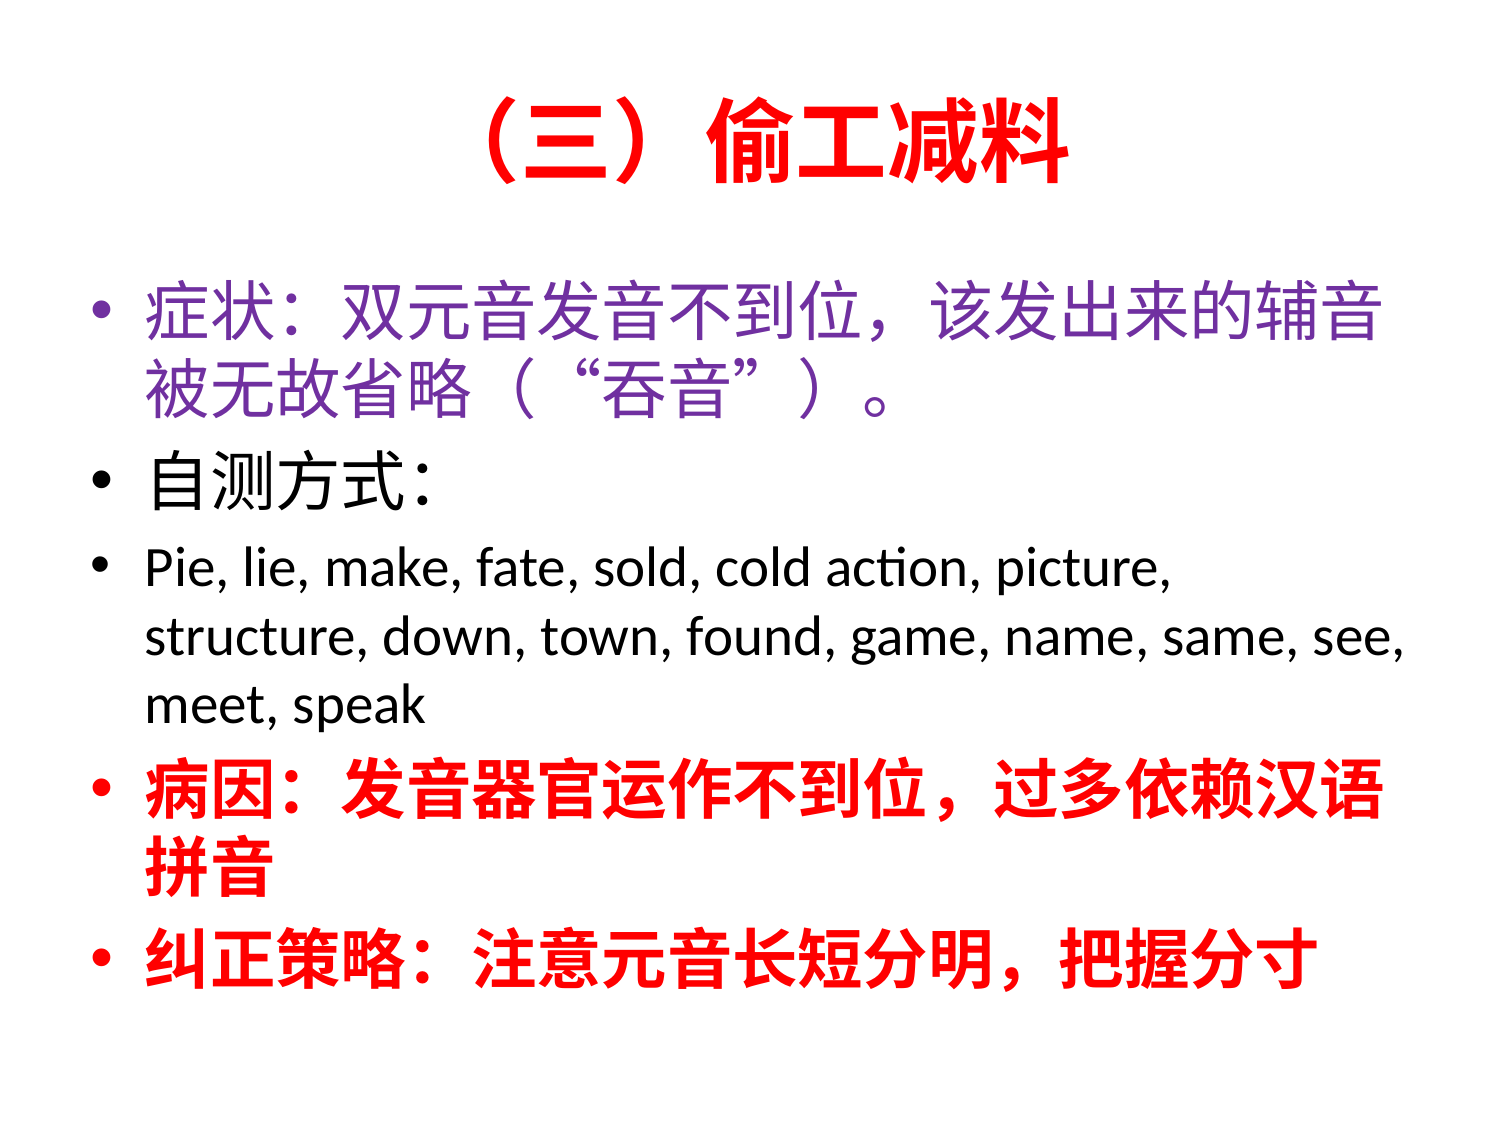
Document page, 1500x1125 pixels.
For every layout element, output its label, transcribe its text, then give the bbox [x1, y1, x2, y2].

title （三）偷工减料 [75, 45, 1425, 233]
list 症状：双元音发音不到位，该发出来的辅音被无故省略（“吞音”）。 自测方式： Pie, lie, make, fate, sold, cold action, picture, structure, down, town, found, game, name, same, see, meet, speak 病因：发音器官运作不到位，过多依赖汉语拼音 纠正策略：注意元音长短分明，把握分寸 [75, 262, 1425, 1005]
